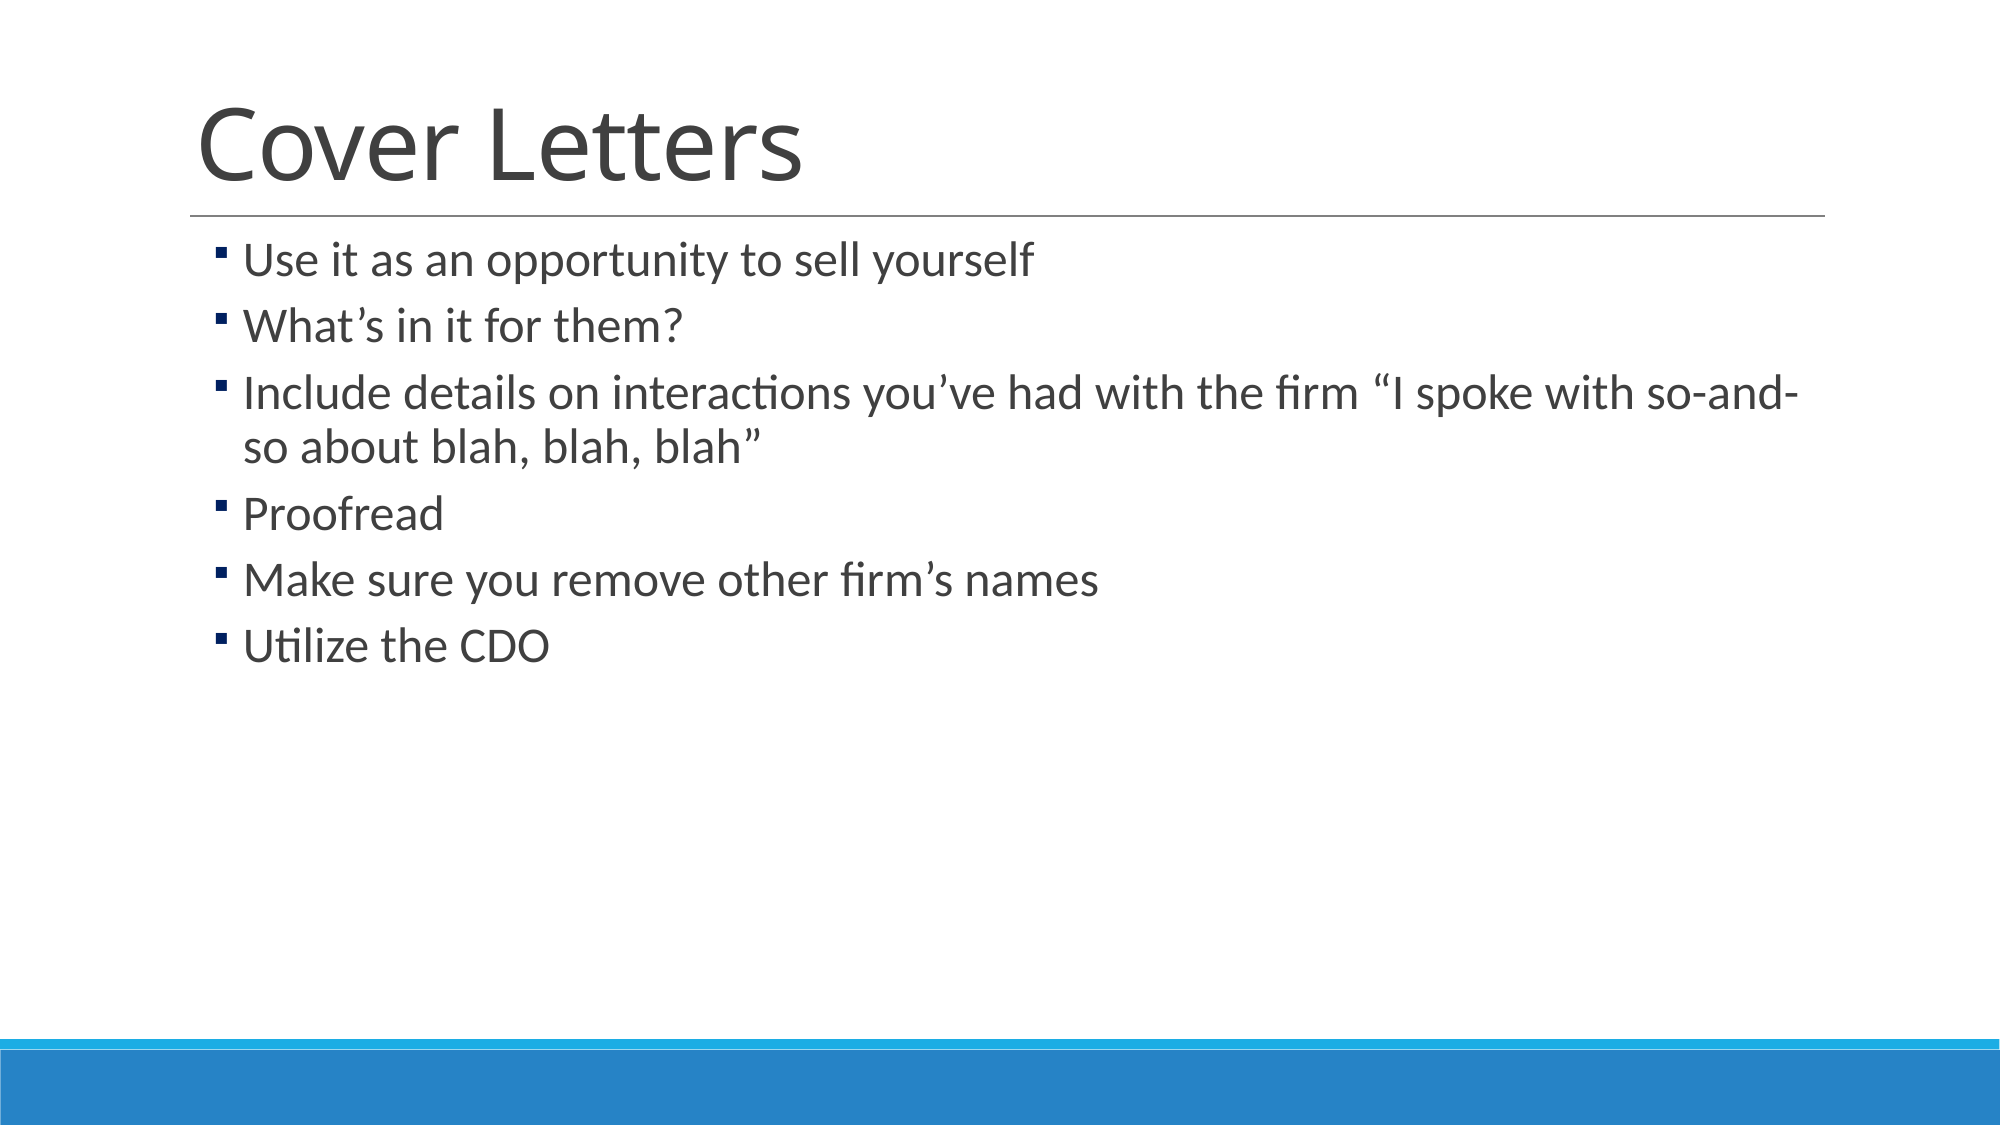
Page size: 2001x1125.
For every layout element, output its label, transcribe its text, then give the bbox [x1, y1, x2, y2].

title Cover Letters [180, 47, 1830, 209]
list Use it as an opportunity to sell yourself What’s in it for them? Include details on interactions you’ve had with the firm “I spoke with so-and-so about blah, blah, blah” Proofread Make sure you remove other firm’s names Utilize the CDO [180, 225, 1830, 963]
